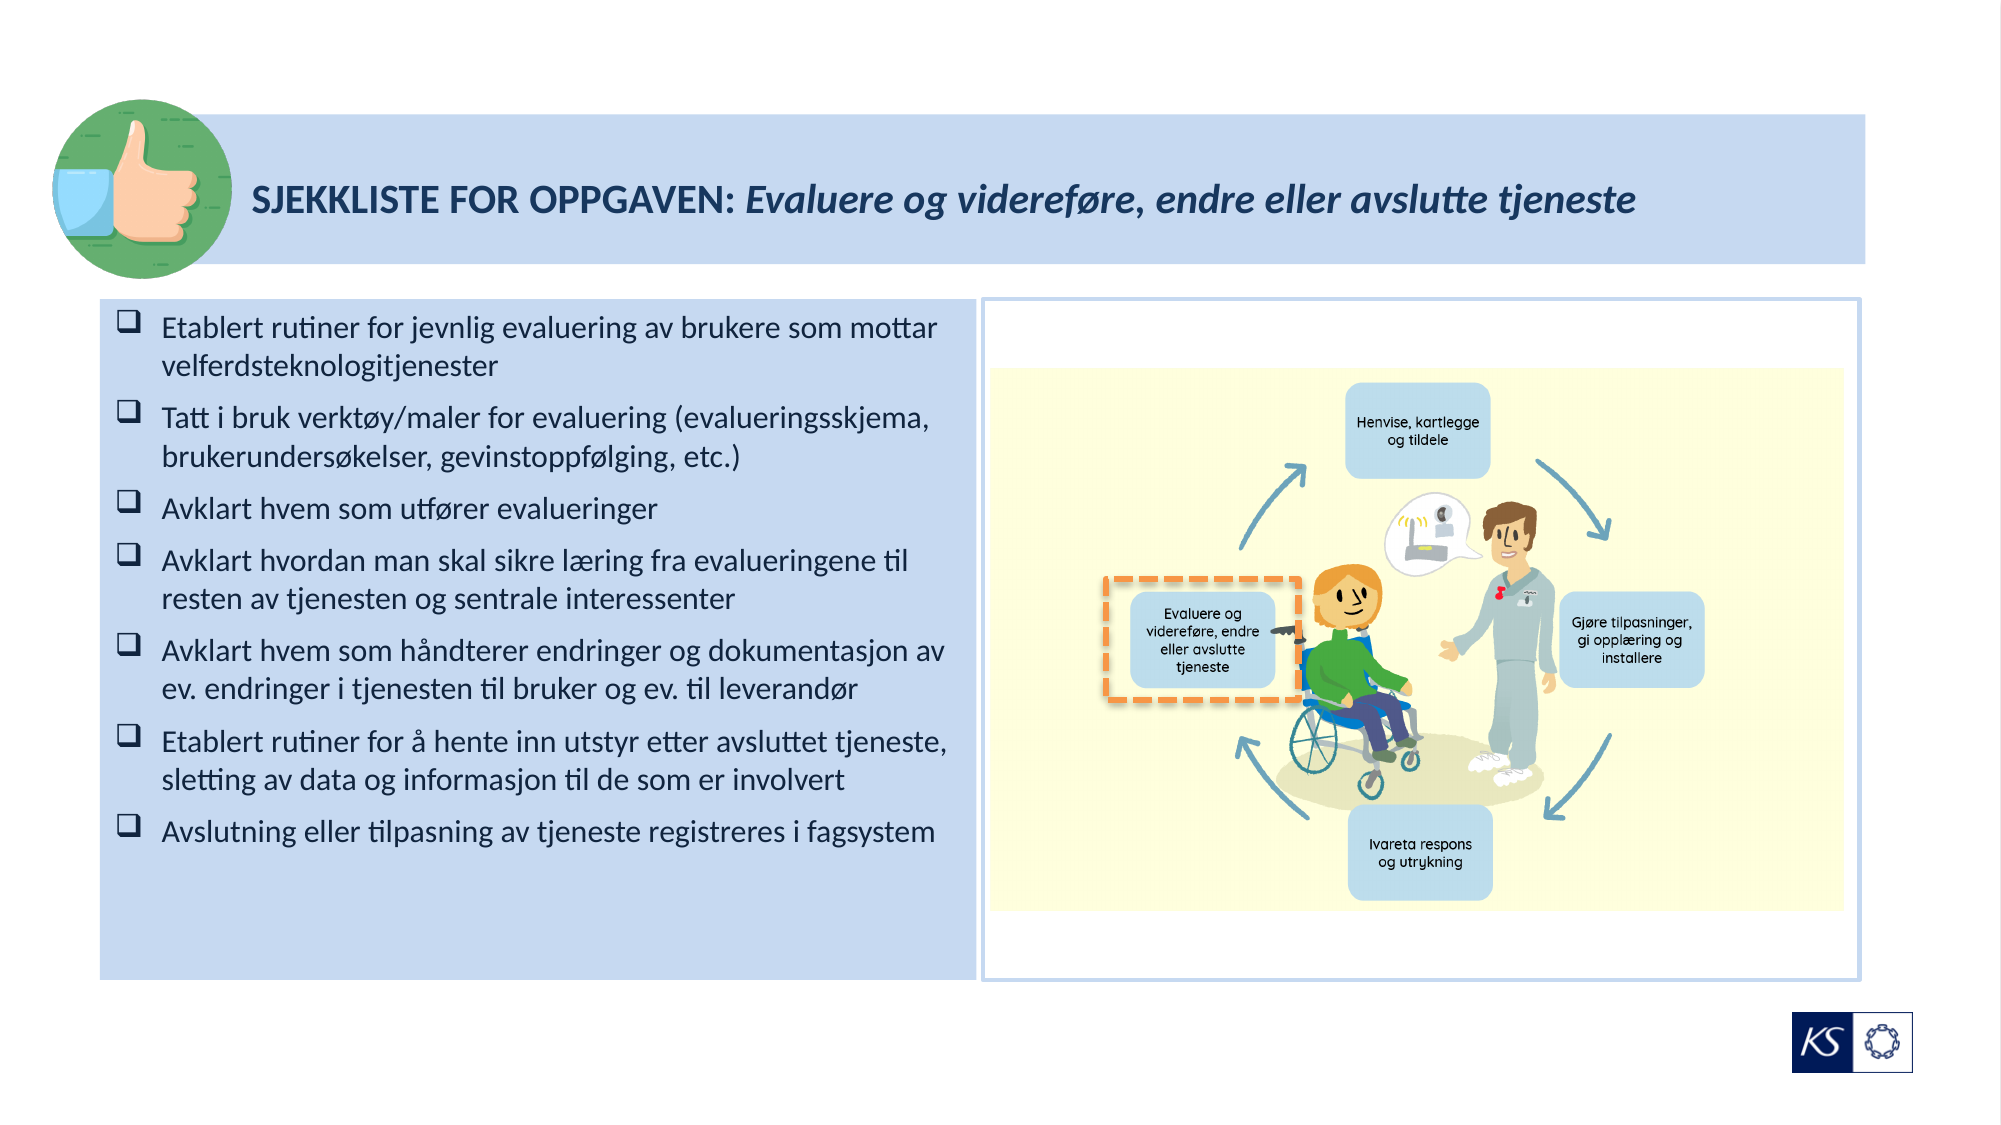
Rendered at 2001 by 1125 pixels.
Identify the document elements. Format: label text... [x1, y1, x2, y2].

picture [990, 368, 1844, 911]
text_box [981, 330, 1862, 982]
picture [1792, 1012, 1913, 1073]
text_box SJEKKLISTE FOR OPPGAVEN: Evaluere og videreføre, endre eller avslutte tjeneste [236, 164, 1914, 330]
picture [51, 98, 233, 280]
text_box Etablert rutiner for jevnlig evaluering av brukere som mottar velferdsteknologitjenester Tatt i bruk verktøy/maler for evaluering (evalueringsskjema, brukerundersøkelser, gevinstoppfølging, etc.) Avklart hvem som utfører evalueringer Avklart hvordan man skal sikre læring fra evalueringene til resten av tjenesten og sentrale interessenter Avklart hvem som håndterer endringer og dokumentasjon av ev. endringer i tjenesten til bruker og ev. til leverandør Etablert rutiner for å hente inn utstyr etter avsluttet tjeneste, sletting av data og informasjon til de som er involvert Avslutning eller tilpasning av tjeneste registreres i fagsystem [98, 297, 979, 982]
text_box [237, 112, 1867, 164]
